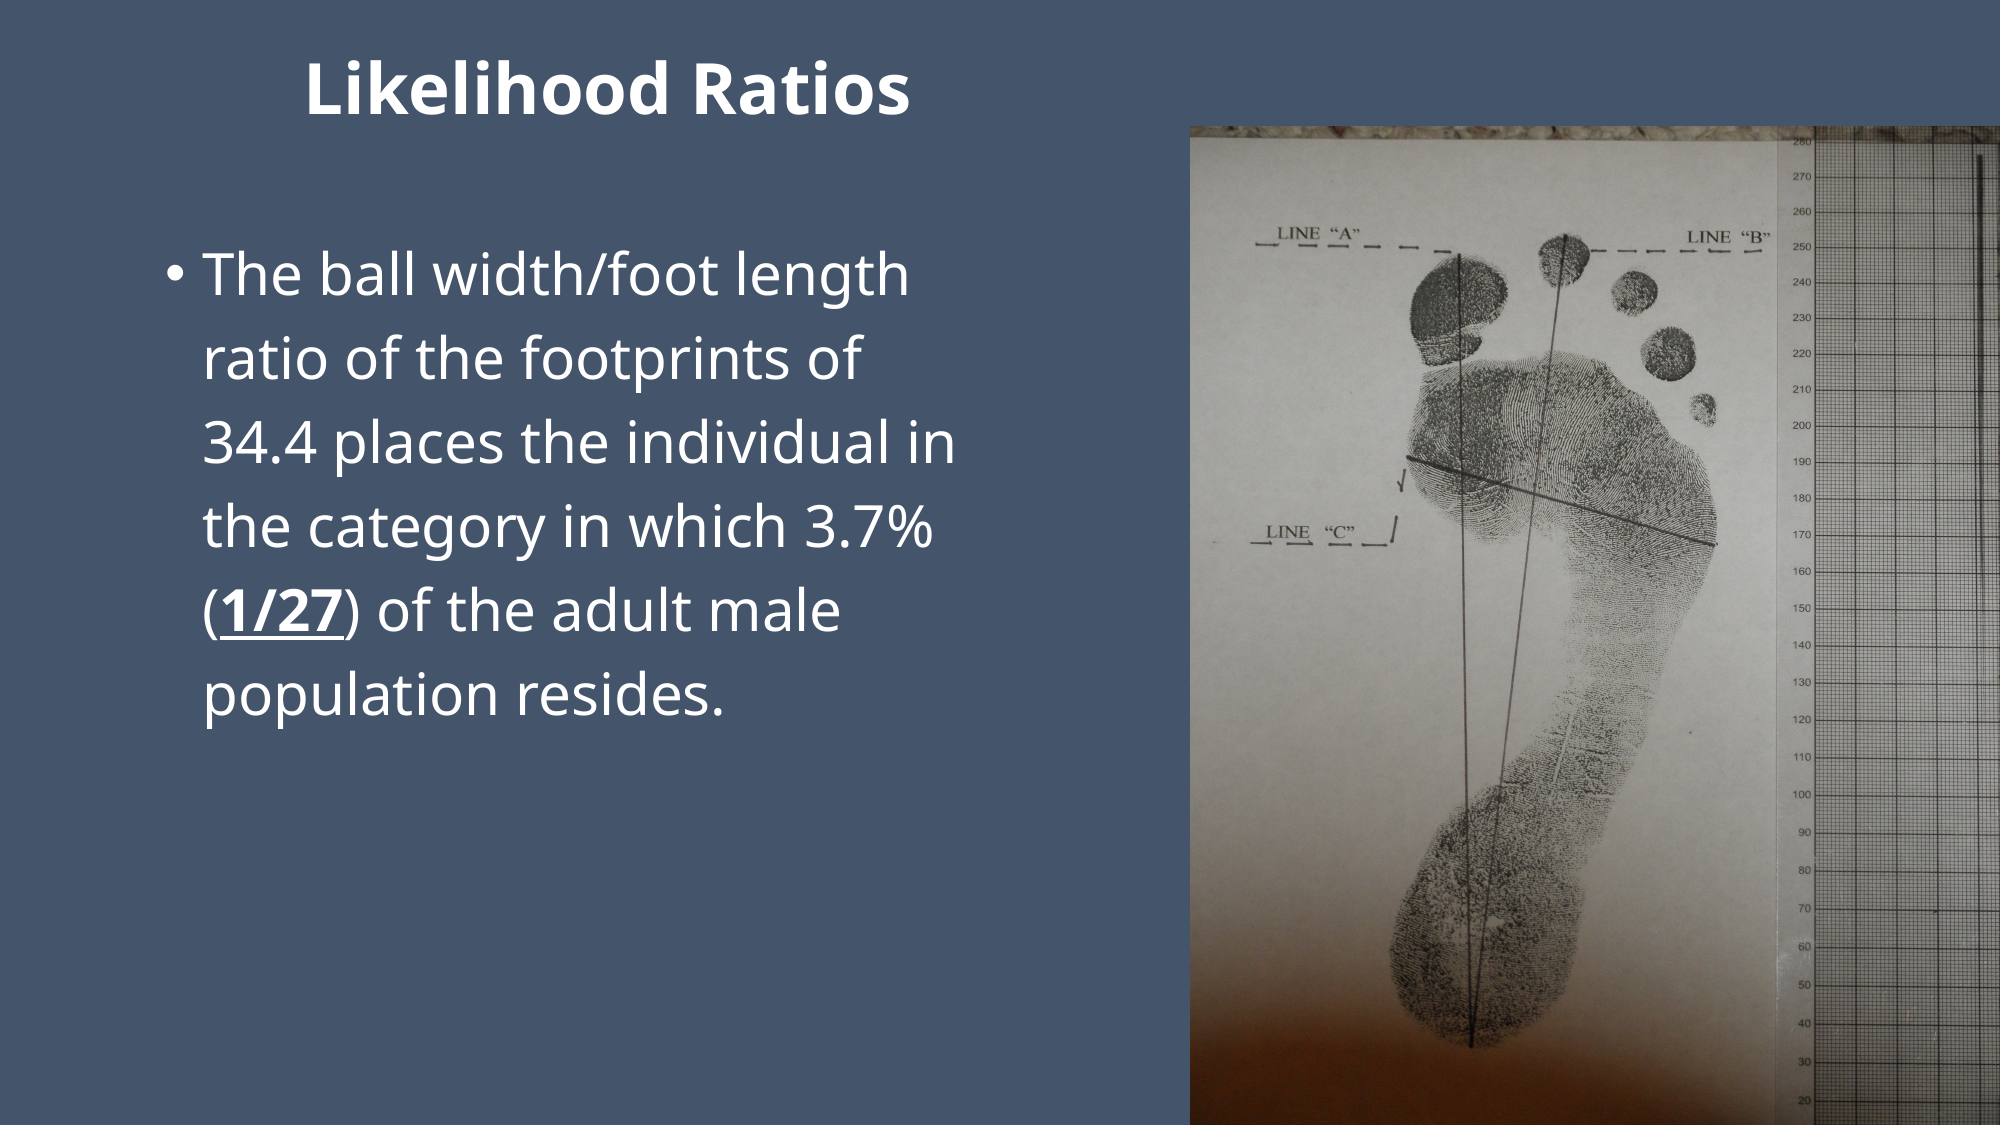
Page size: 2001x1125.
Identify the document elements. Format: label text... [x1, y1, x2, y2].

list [1190, 125, 2000, 1125]
list The ball width/foot length ratio of the footprints of 34.4 places the individual in the category in which 3.7% (1/27) of the adult male population resides. [150, 215, 987, 1081]
title Likelihood Ratios [99, 26, 1116, 157]
